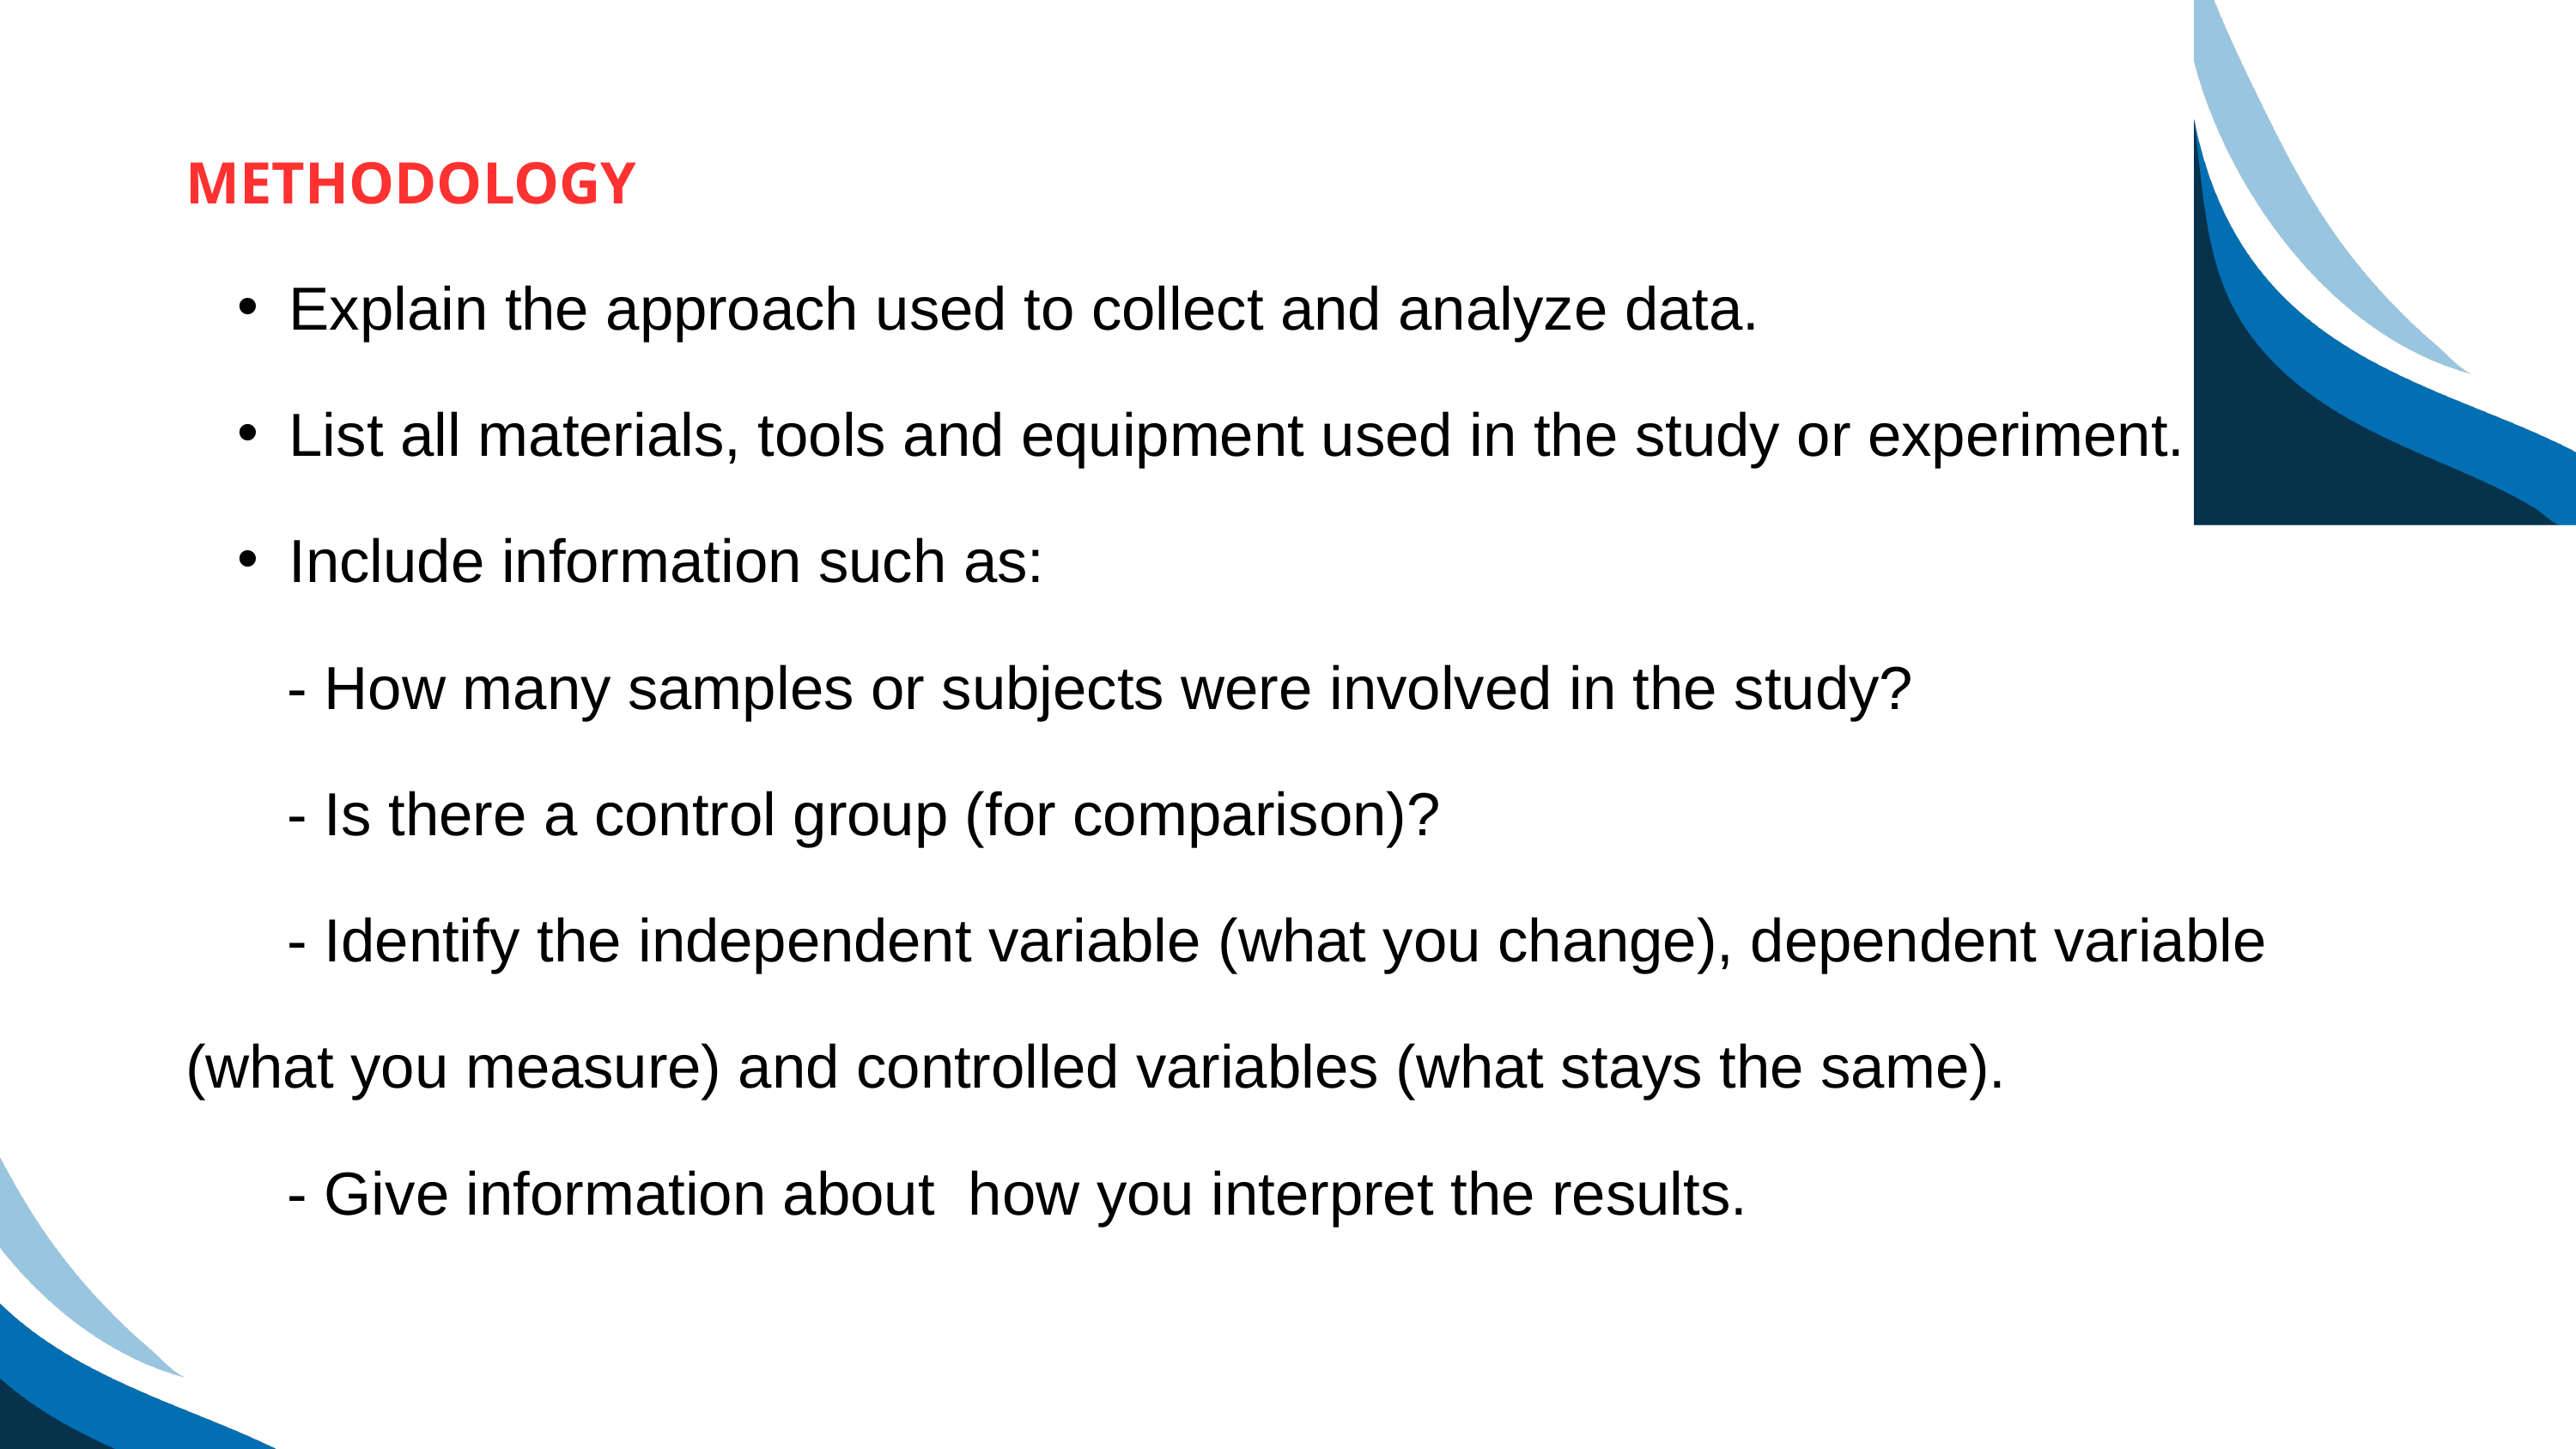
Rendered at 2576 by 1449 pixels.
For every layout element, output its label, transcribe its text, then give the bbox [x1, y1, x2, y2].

text_box [0, 949, 185, 1449]
text_box METHODOLOGY Explain the approach used to collect and analyze data. List all materials, tools and equipment used in the study or experiment. Include information such as: - How many samples or subjects were involved in the study? - Is there a control group (for comparison)? - Identify the independent variable (what you change), dependent variable (what you measure) and controlled variables (what stays the same). - Give information about how you interpret the results. [185, 123, 2391, 1449]
text_box [2194, 0, 2576, 525]
